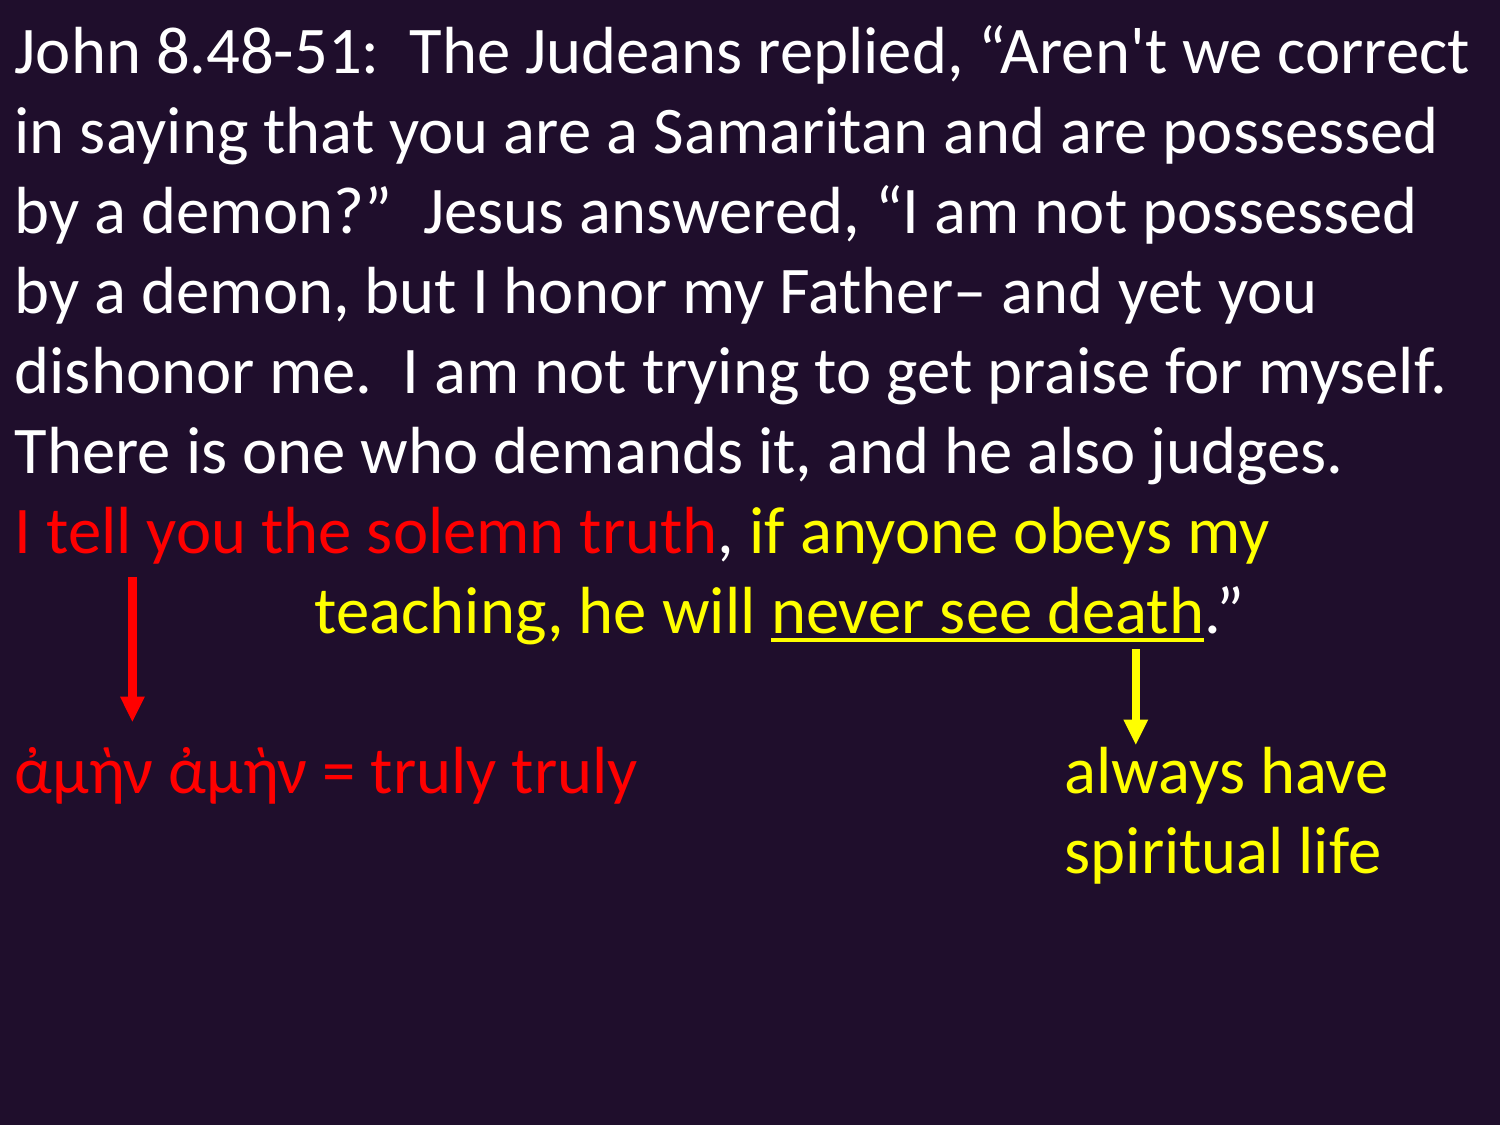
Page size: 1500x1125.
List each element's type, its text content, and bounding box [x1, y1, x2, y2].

text_box John 8.48-51: The Judeans replied, “Aren't we correct in saying that you are a Samaritan and are possessed by a demon?” Jesus answered, “I am not possessed by a demon, but I honor my Father– and yet you dishonor me. I am not trying to get praise for myself. There is one who demands it, and he also judges. I tell you the solemn truth, if anyone obeys my teaching, he will never see death.” ἀμὴν ἀμὴν = truly truly always have spiritual life [0, 0, 1500, 975]
